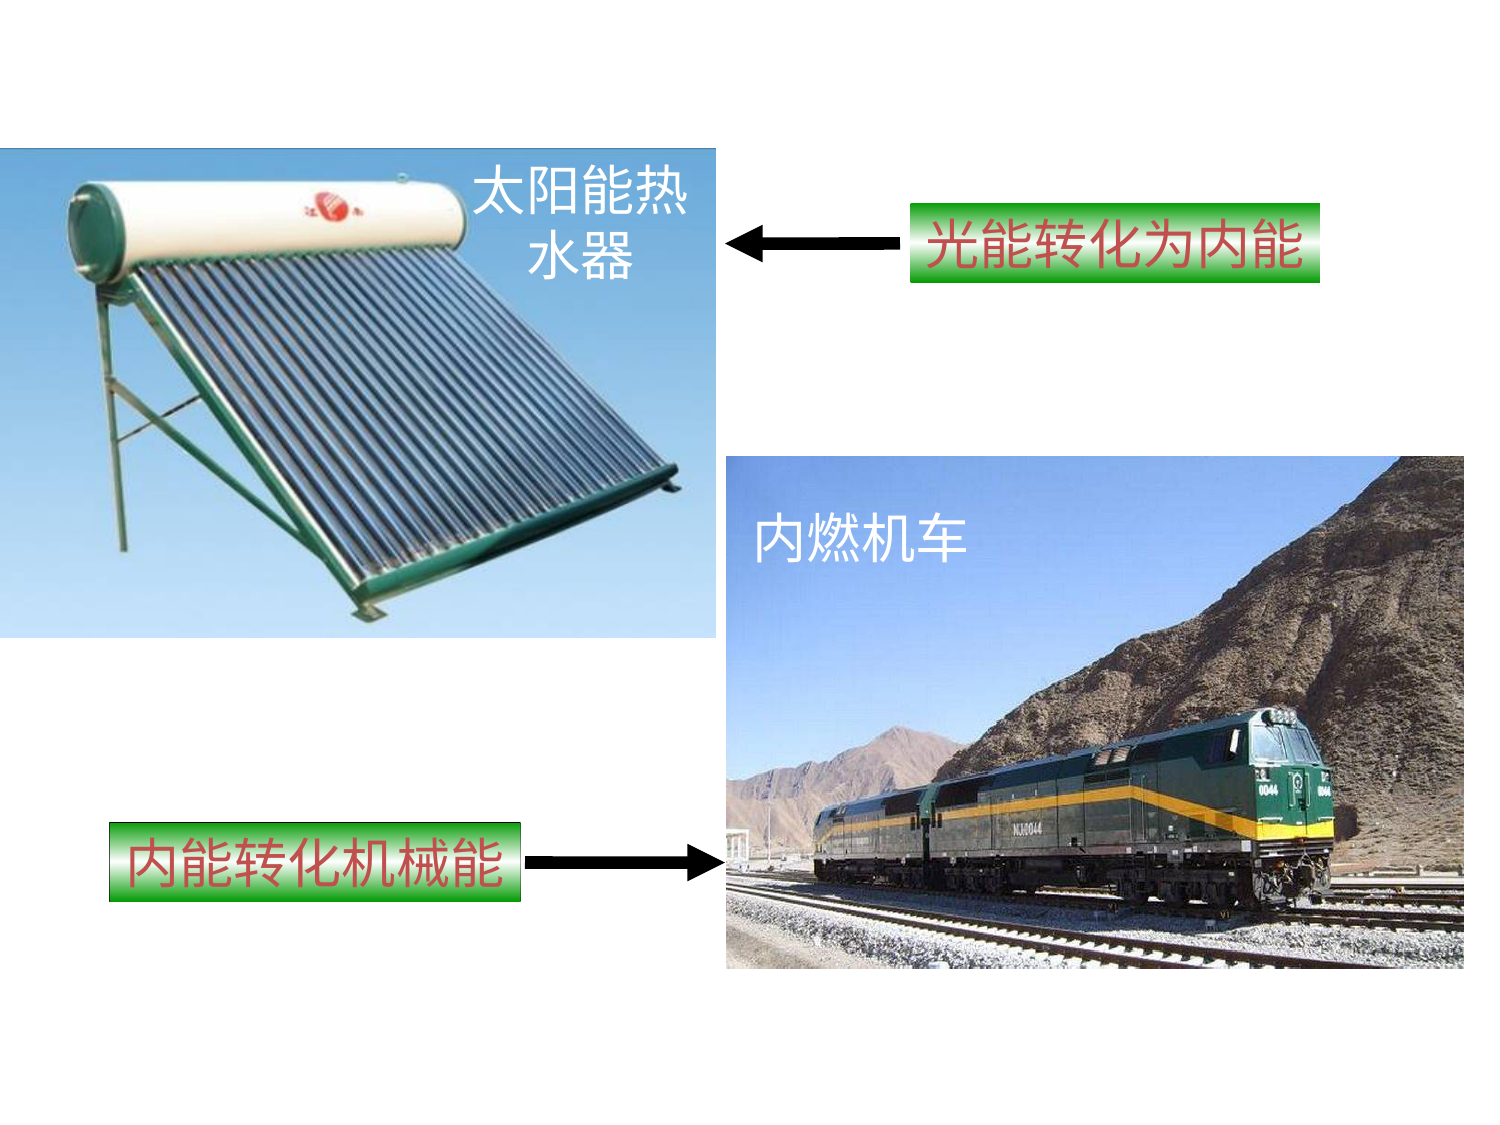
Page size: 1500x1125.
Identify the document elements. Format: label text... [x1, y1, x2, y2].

text_box 内能转化机械能 [109, 822, 521, 902]
text_box [524, 856, 721, 869]
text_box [0, 148, 716, 638]
text_box 光能转化为内能 [910, 203, 1320, 283]
text_box [724, 237, 901, 250]
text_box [726, 456, 1465, 969]
